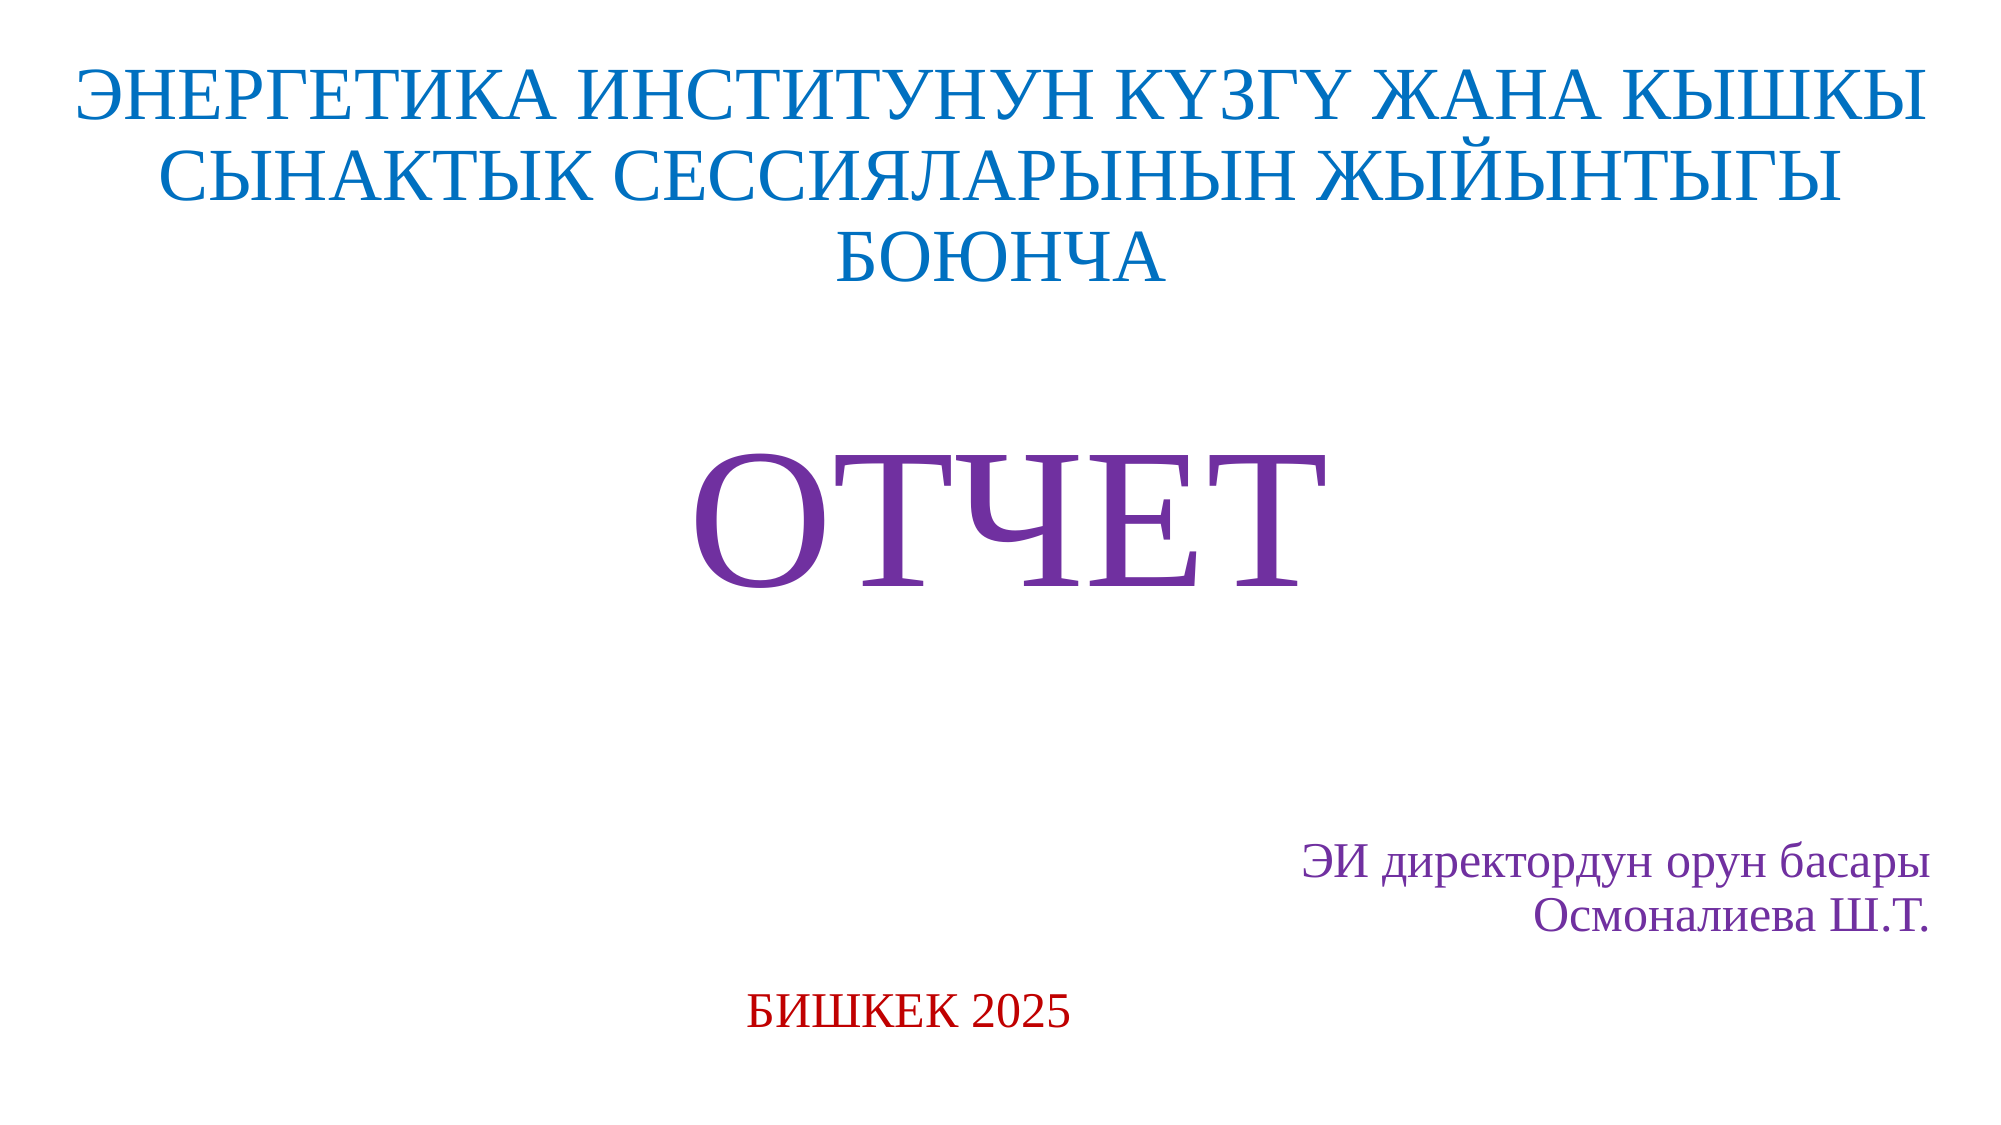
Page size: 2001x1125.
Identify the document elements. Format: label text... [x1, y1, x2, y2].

text_box ЭИ директордун орун басары Осмоналиева Ш.Т. [1140, 826, 1946, 978]
subtitle ОТЧЕТ [93, 405, 1925, 592]
title ЭНЕРГЕТИКА ИНСТИТУНУН КҮЗГҮ ЖАНА КЫШКЫ СЫНАКТЫК СЕССИЯЛАРЫНЫН ЖЫЙЫНТЫГЫ БОЮНЧА [33, 21, 1969, 306]
text_box БИШКЕК 2025 [645, 977, 1173, 1089]
